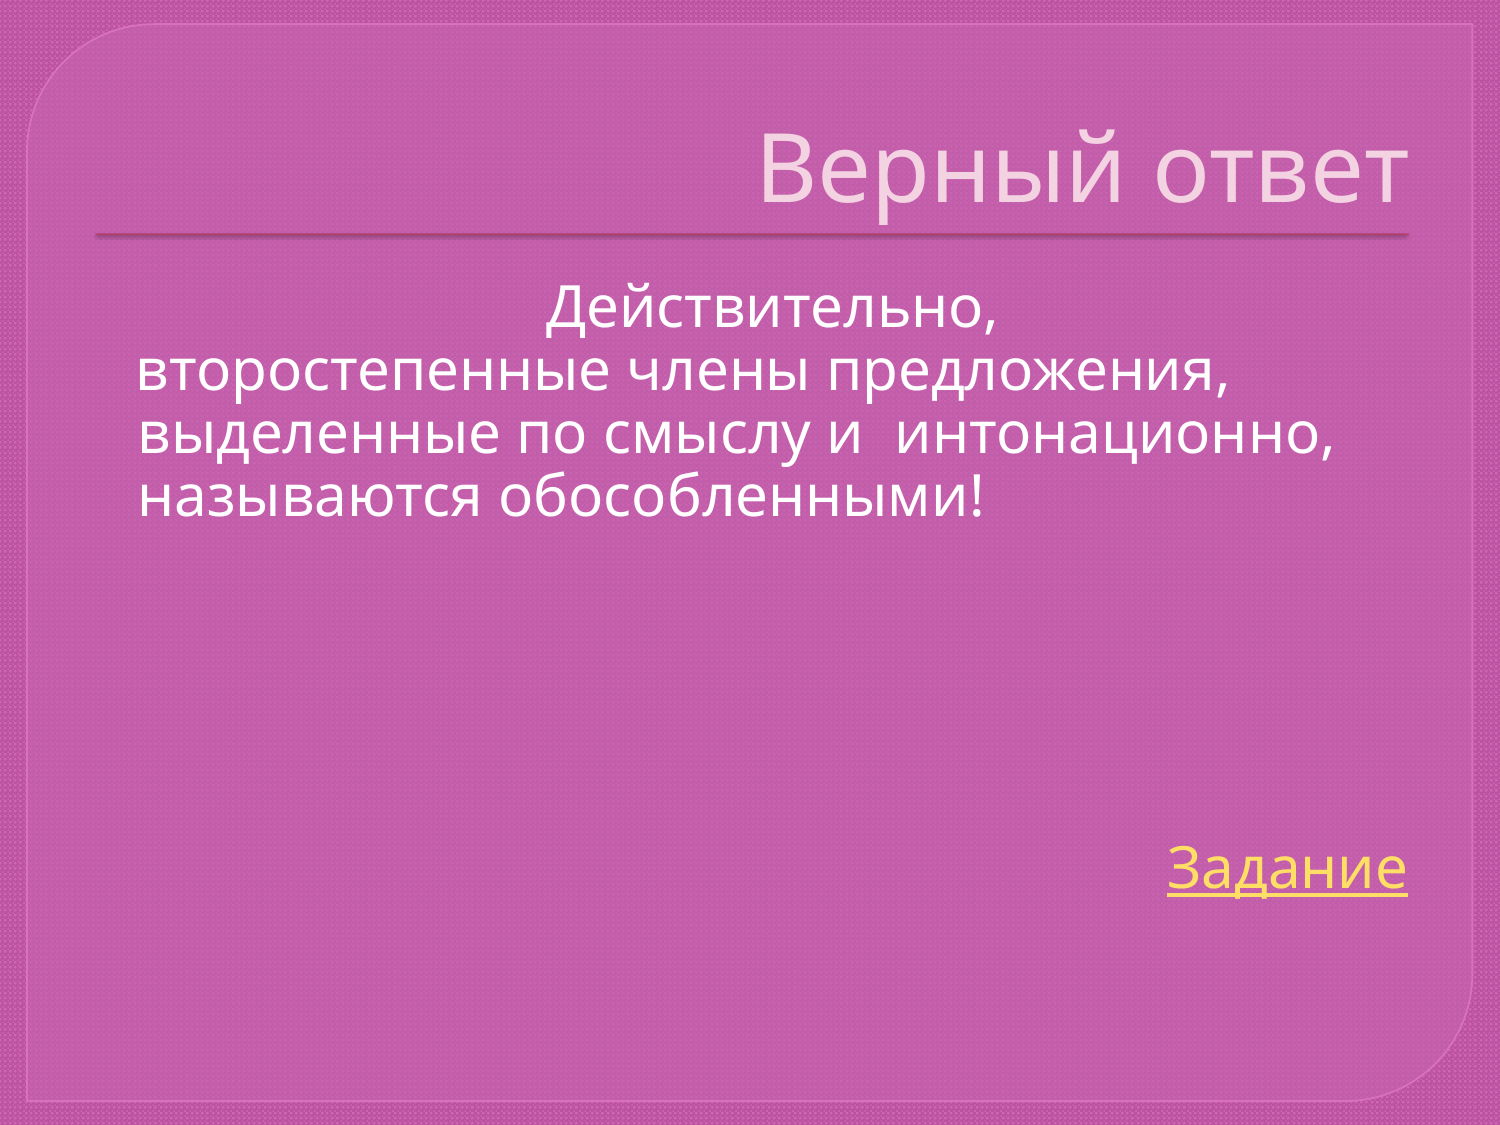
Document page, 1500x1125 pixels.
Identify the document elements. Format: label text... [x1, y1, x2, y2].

list Задание [1152, 822, 1500, 941]
list Действительно, второстепенные члены предложения, выделенные по смыслу и интонационно, называются обособленными! [75, 270, 1425, 1013]
title Верный ответ [75, 41, 1425, 230]
